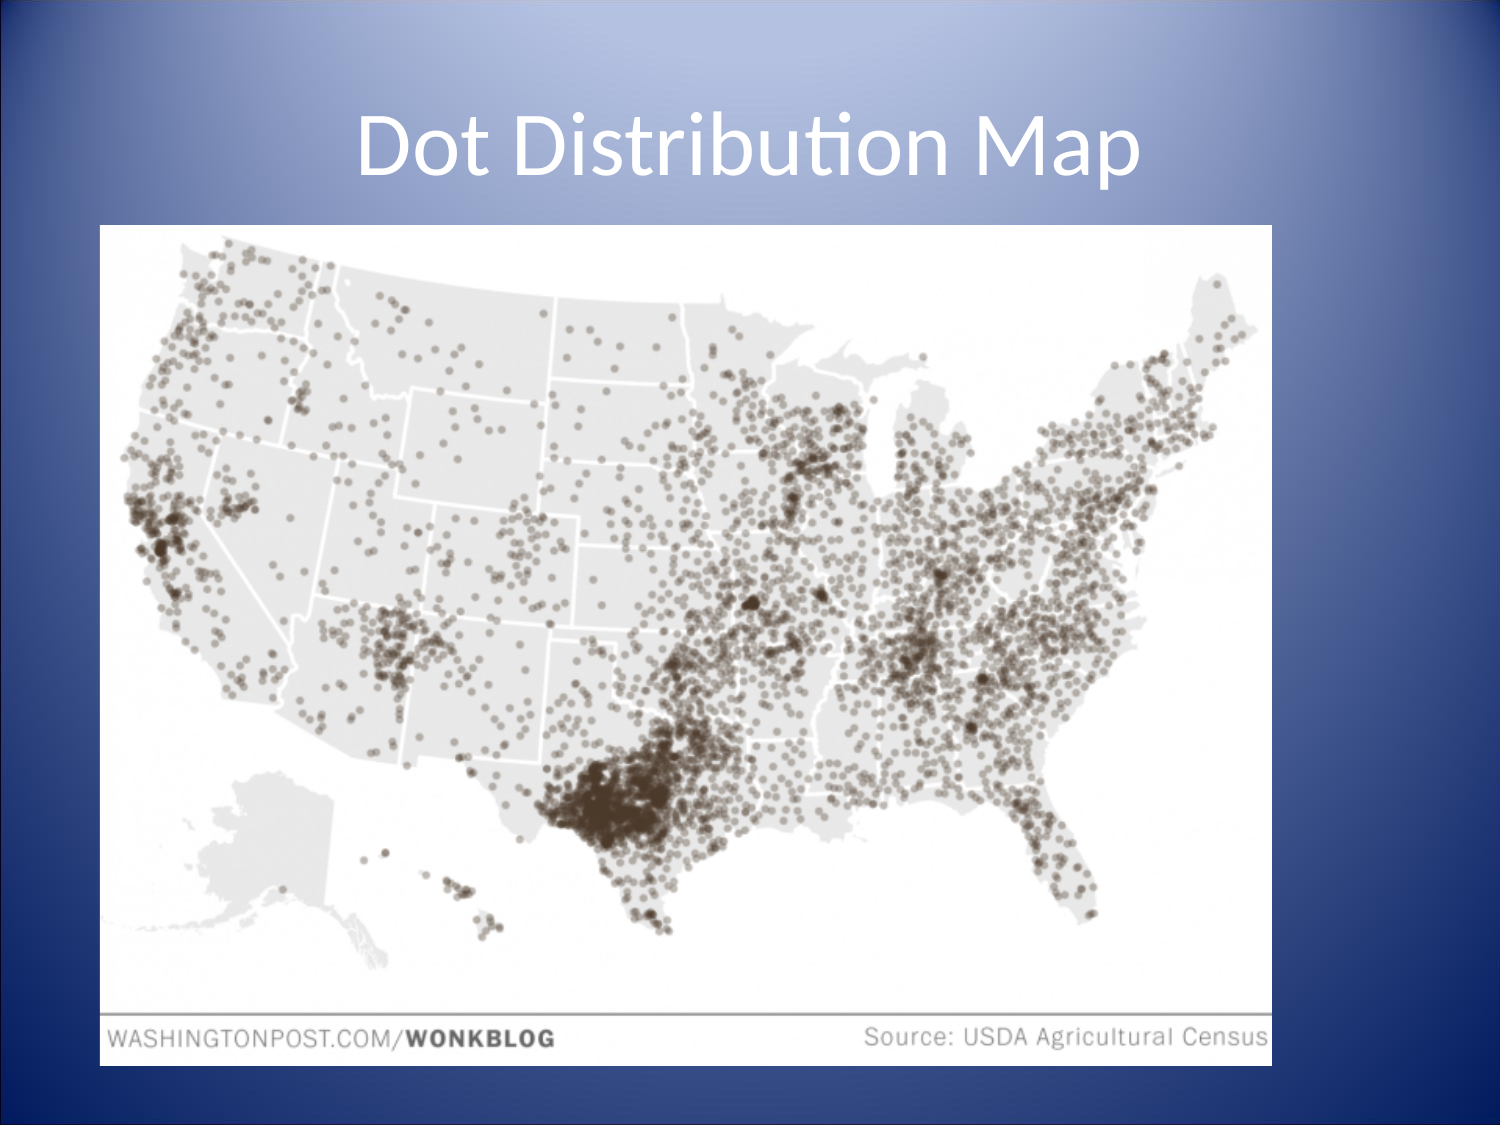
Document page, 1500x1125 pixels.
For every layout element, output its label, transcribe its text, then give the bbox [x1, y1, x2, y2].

picture [0, 0, 1500, 1125]
title Dot Distribution Map [74, 44, 1426, 233]
